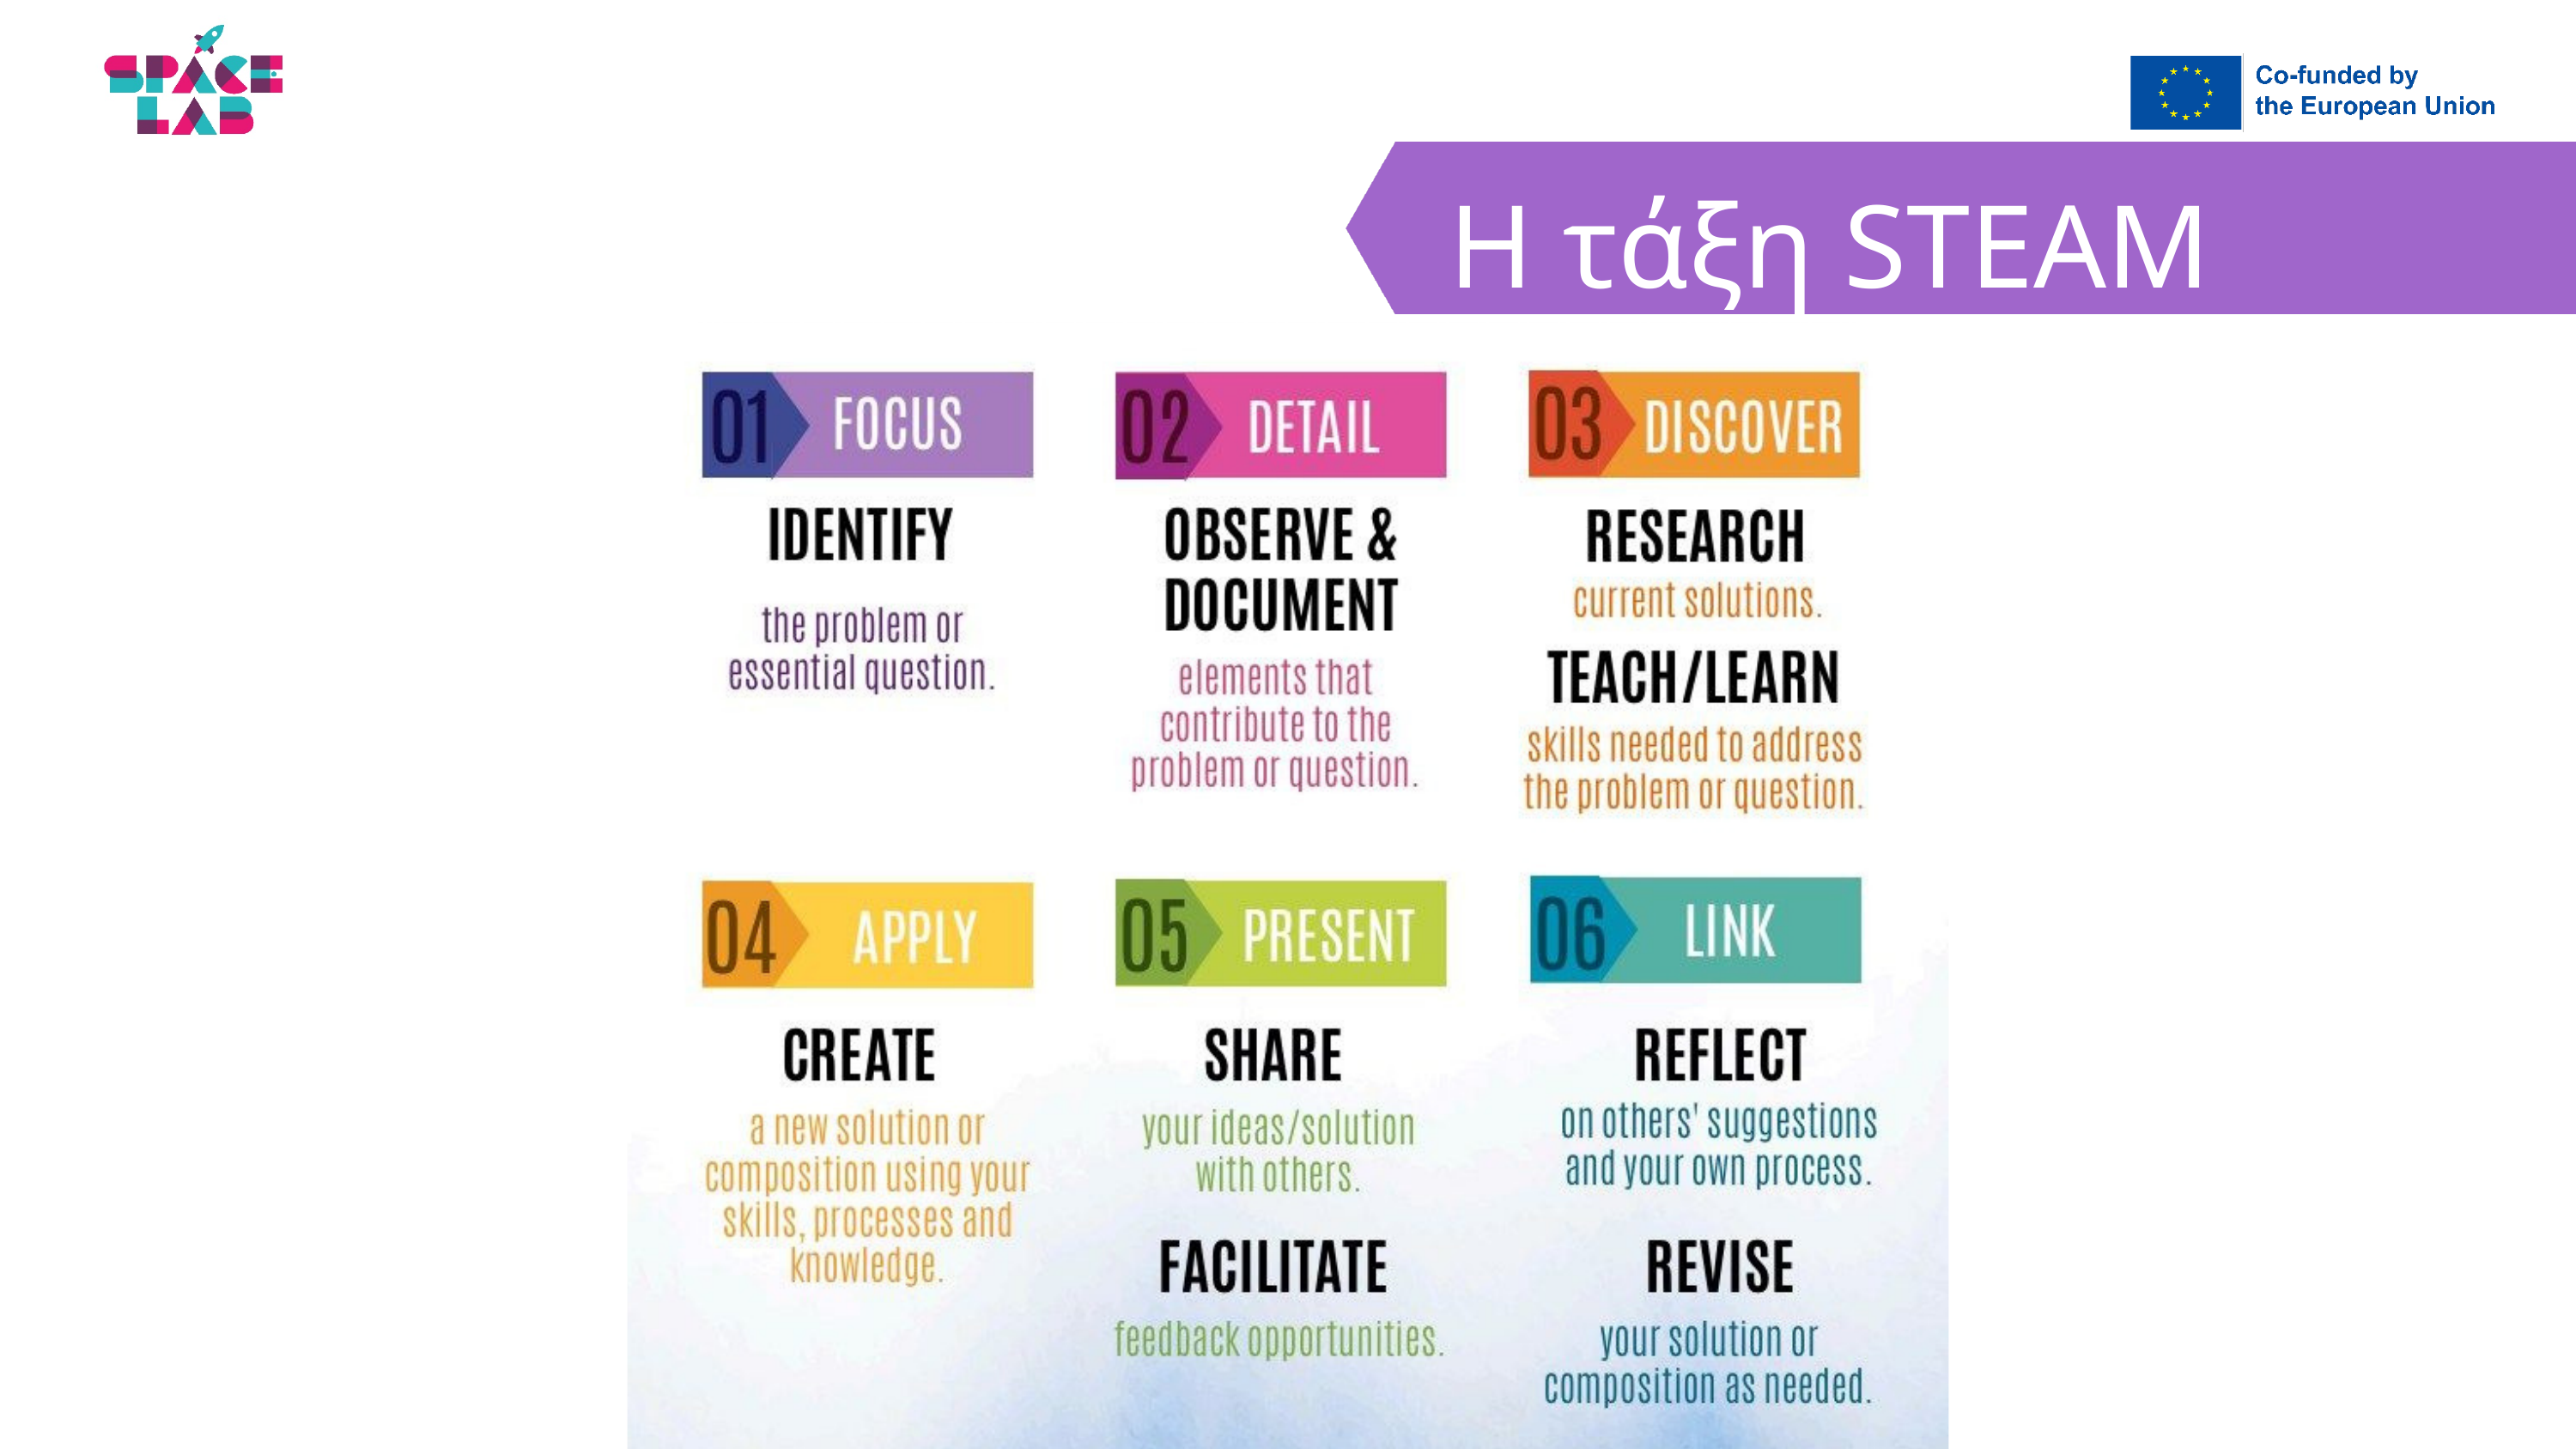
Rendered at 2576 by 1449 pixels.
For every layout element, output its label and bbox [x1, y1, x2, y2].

picture [1346, 142, 2576, 314]
picture [95, 15, 290, 142]
picture [2124, 50, 2523, 135]
picture [627, 321, 1949, 1449]
